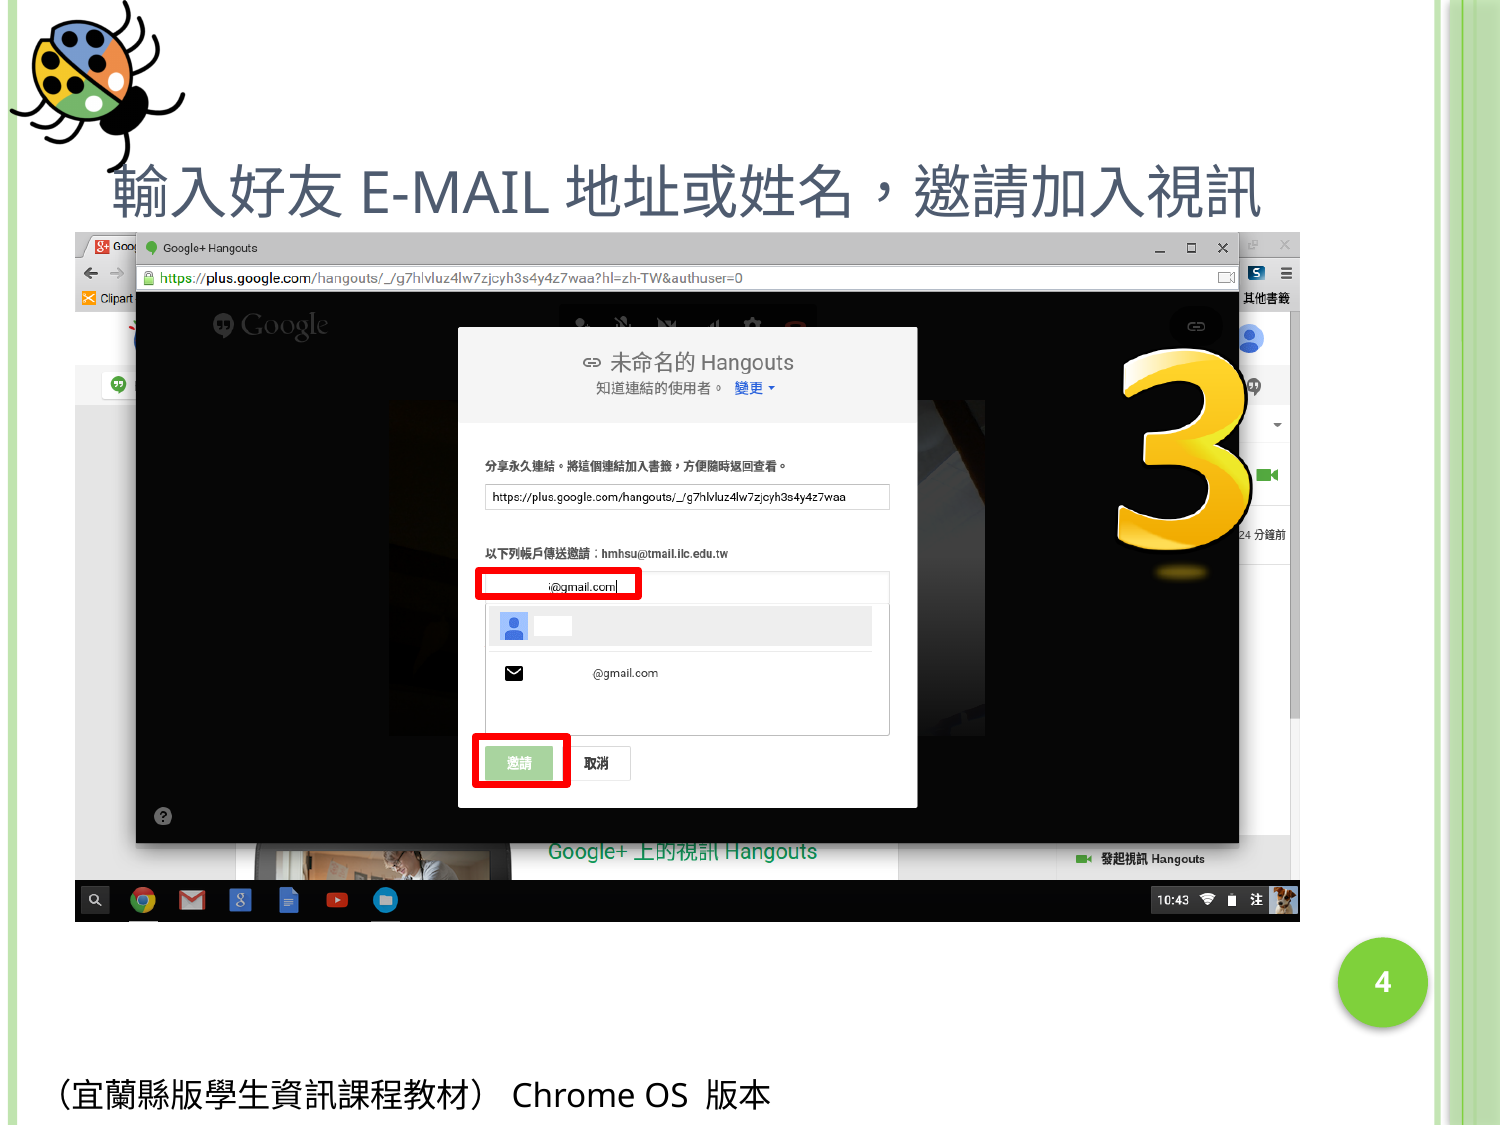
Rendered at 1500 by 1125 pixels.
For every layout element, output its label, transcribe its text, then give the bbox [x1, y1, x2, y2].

picture [74, 231, 1301, 922]
title 輸入好友E-mail地址或姓名，邀請加入視訊 [75, 45, 1300, 230]
slide_number 4 [1333, 940, 1434, 1027]
picture [0, 0, 169, 176]
